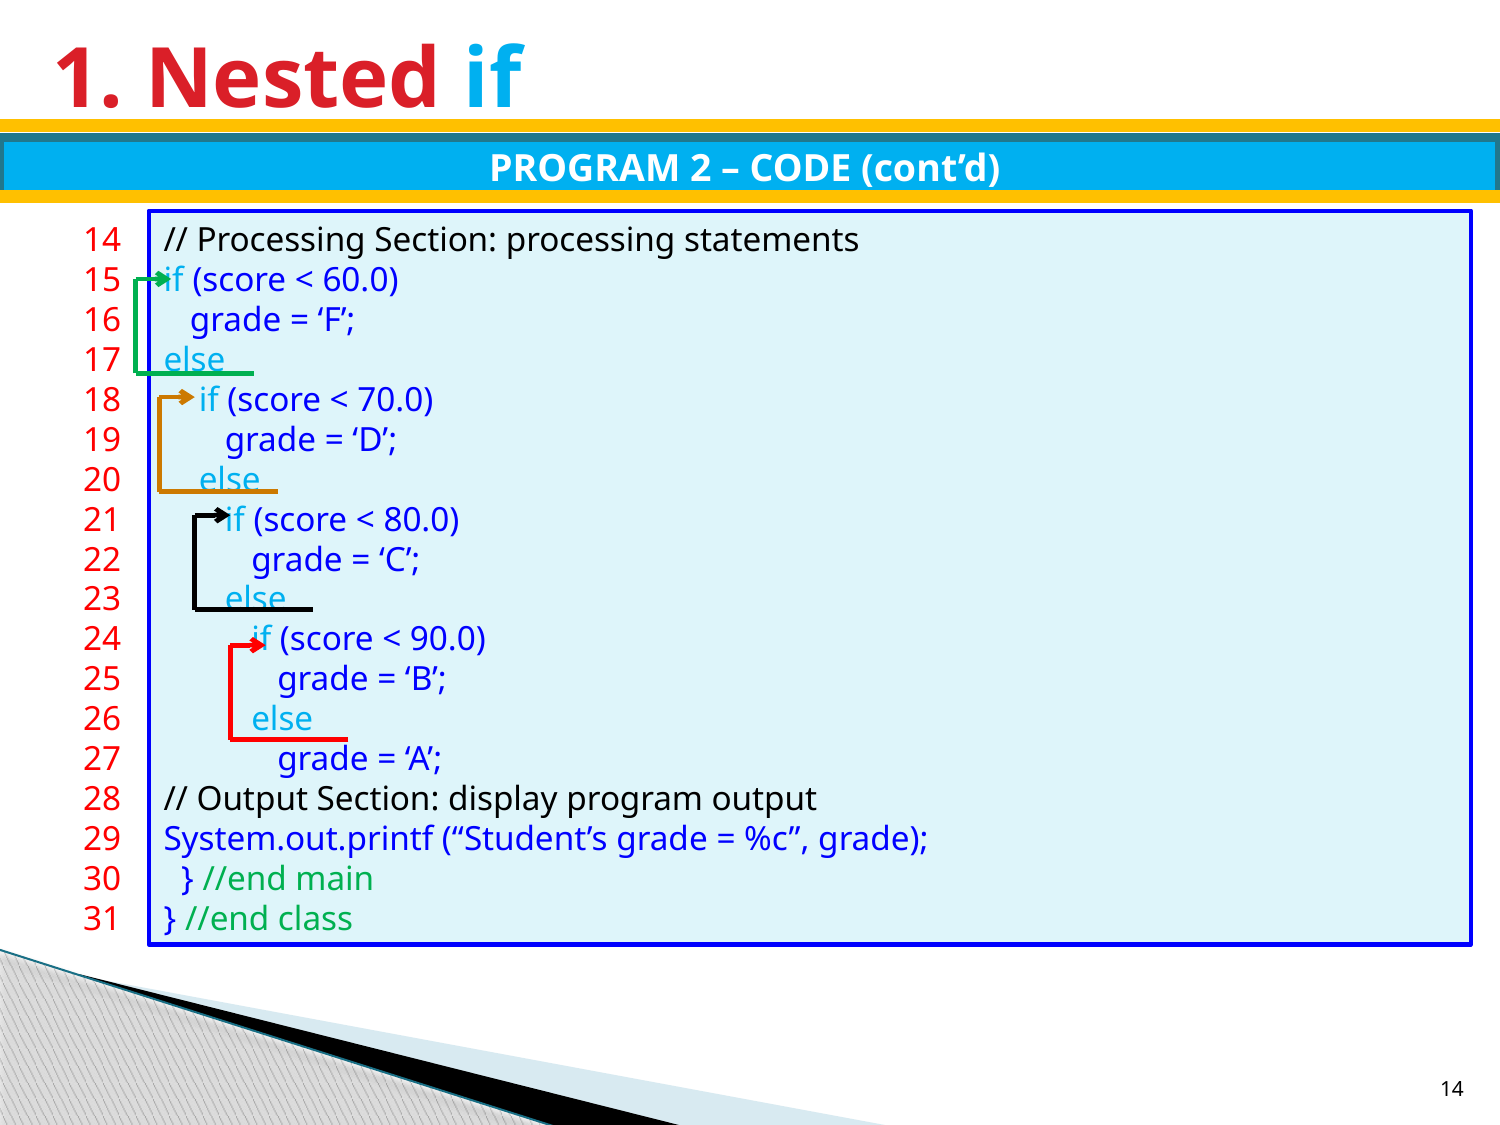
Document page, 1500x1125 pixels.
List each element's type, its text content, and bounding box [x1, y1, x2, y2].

slide_number 14 [1418, 1051, 1479, 1112]
title 1. Nested if [37, 24, 1459, 124]
text_box PROGRAM 2 – CODE (cont’d) [0, 133, 1500, 190]
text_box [29, 210, 1472, 954]
